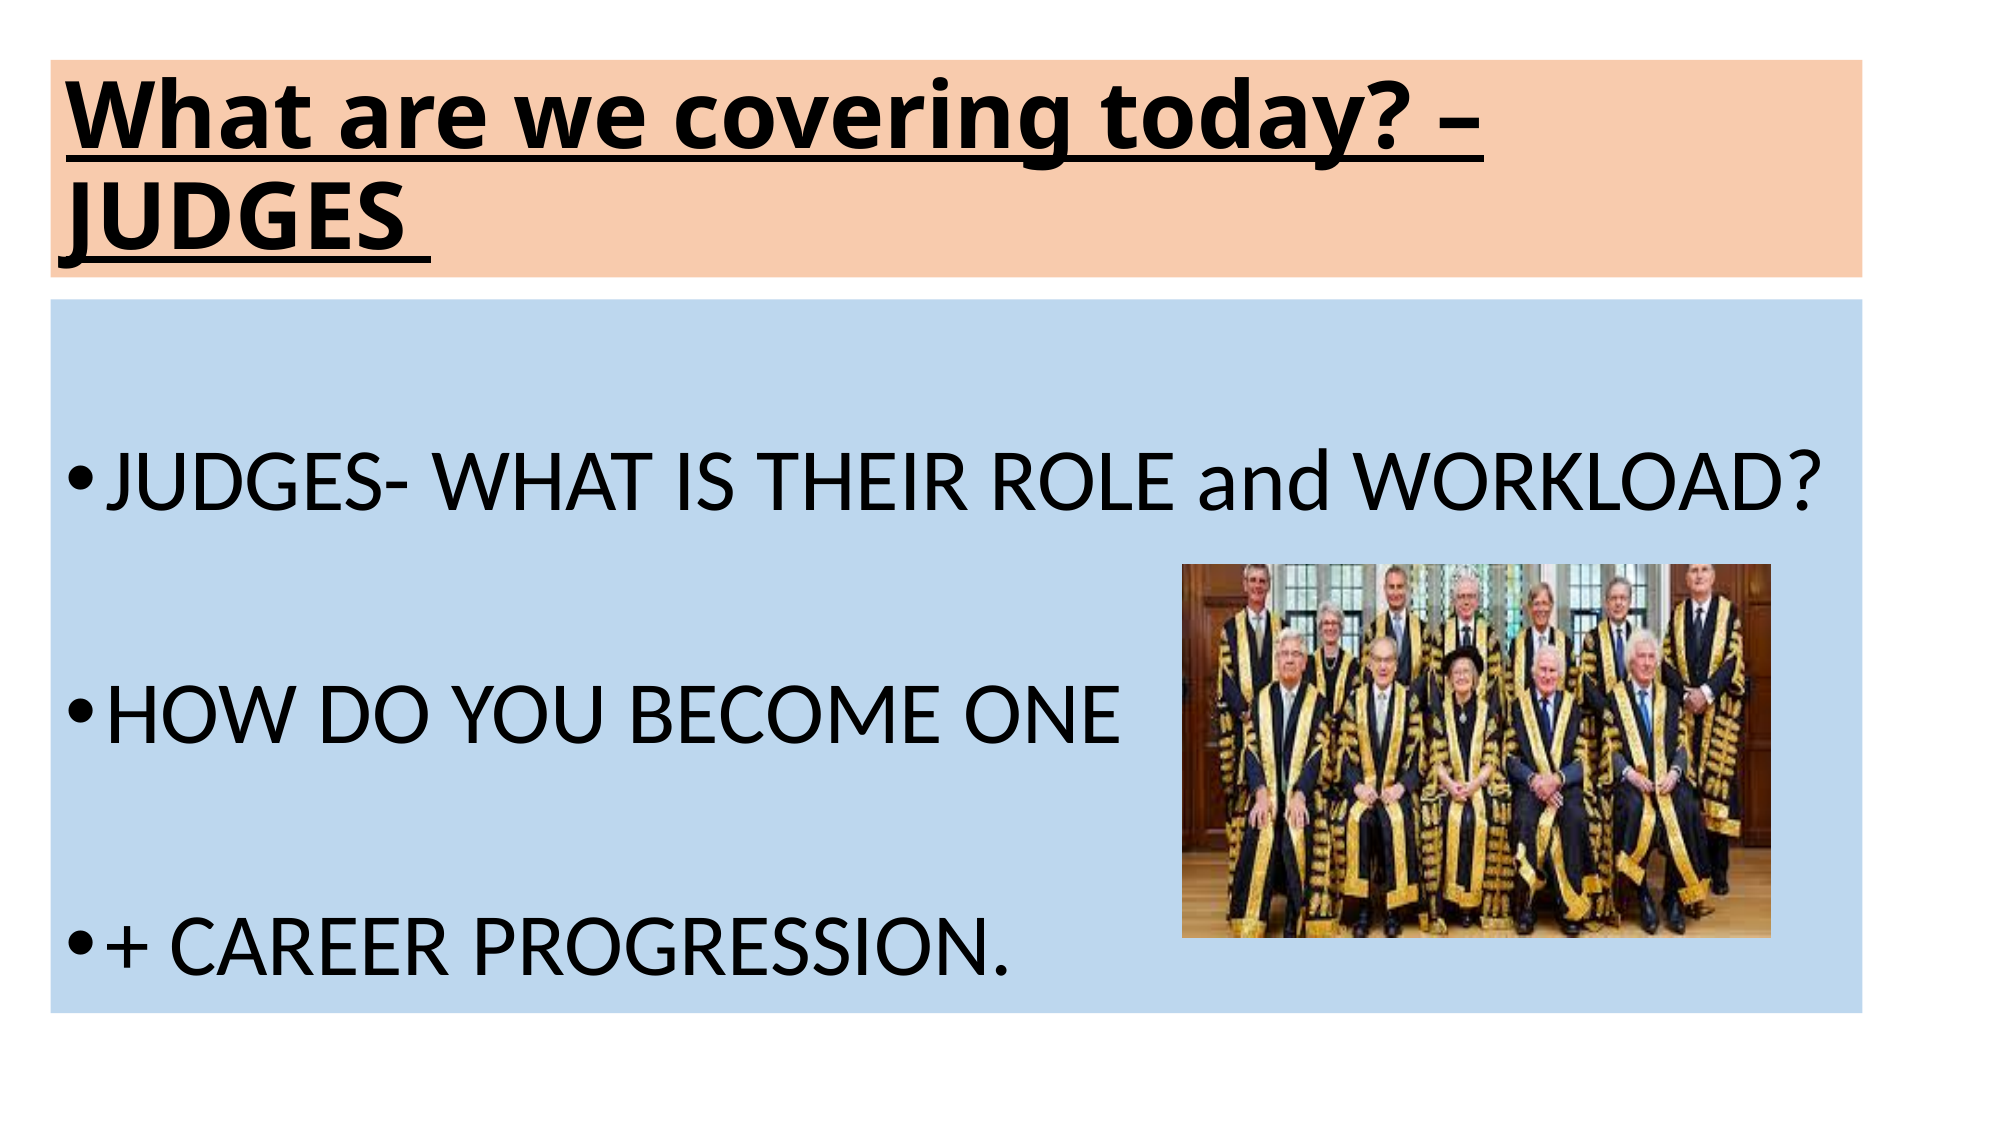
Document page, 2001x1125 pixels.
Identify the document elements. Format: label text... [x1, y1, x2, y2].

picture [1182, 564, 1771, 938]
title What are we covering today? – JUDGES [50, 59, 1863, 278]
list JUDGES- WHAT IS THEIR ROLE and WORKLOAD? HOW DO YOU BECOME ONE + CAREER PROGRESSION. [50, 299, 1863, 1014]
